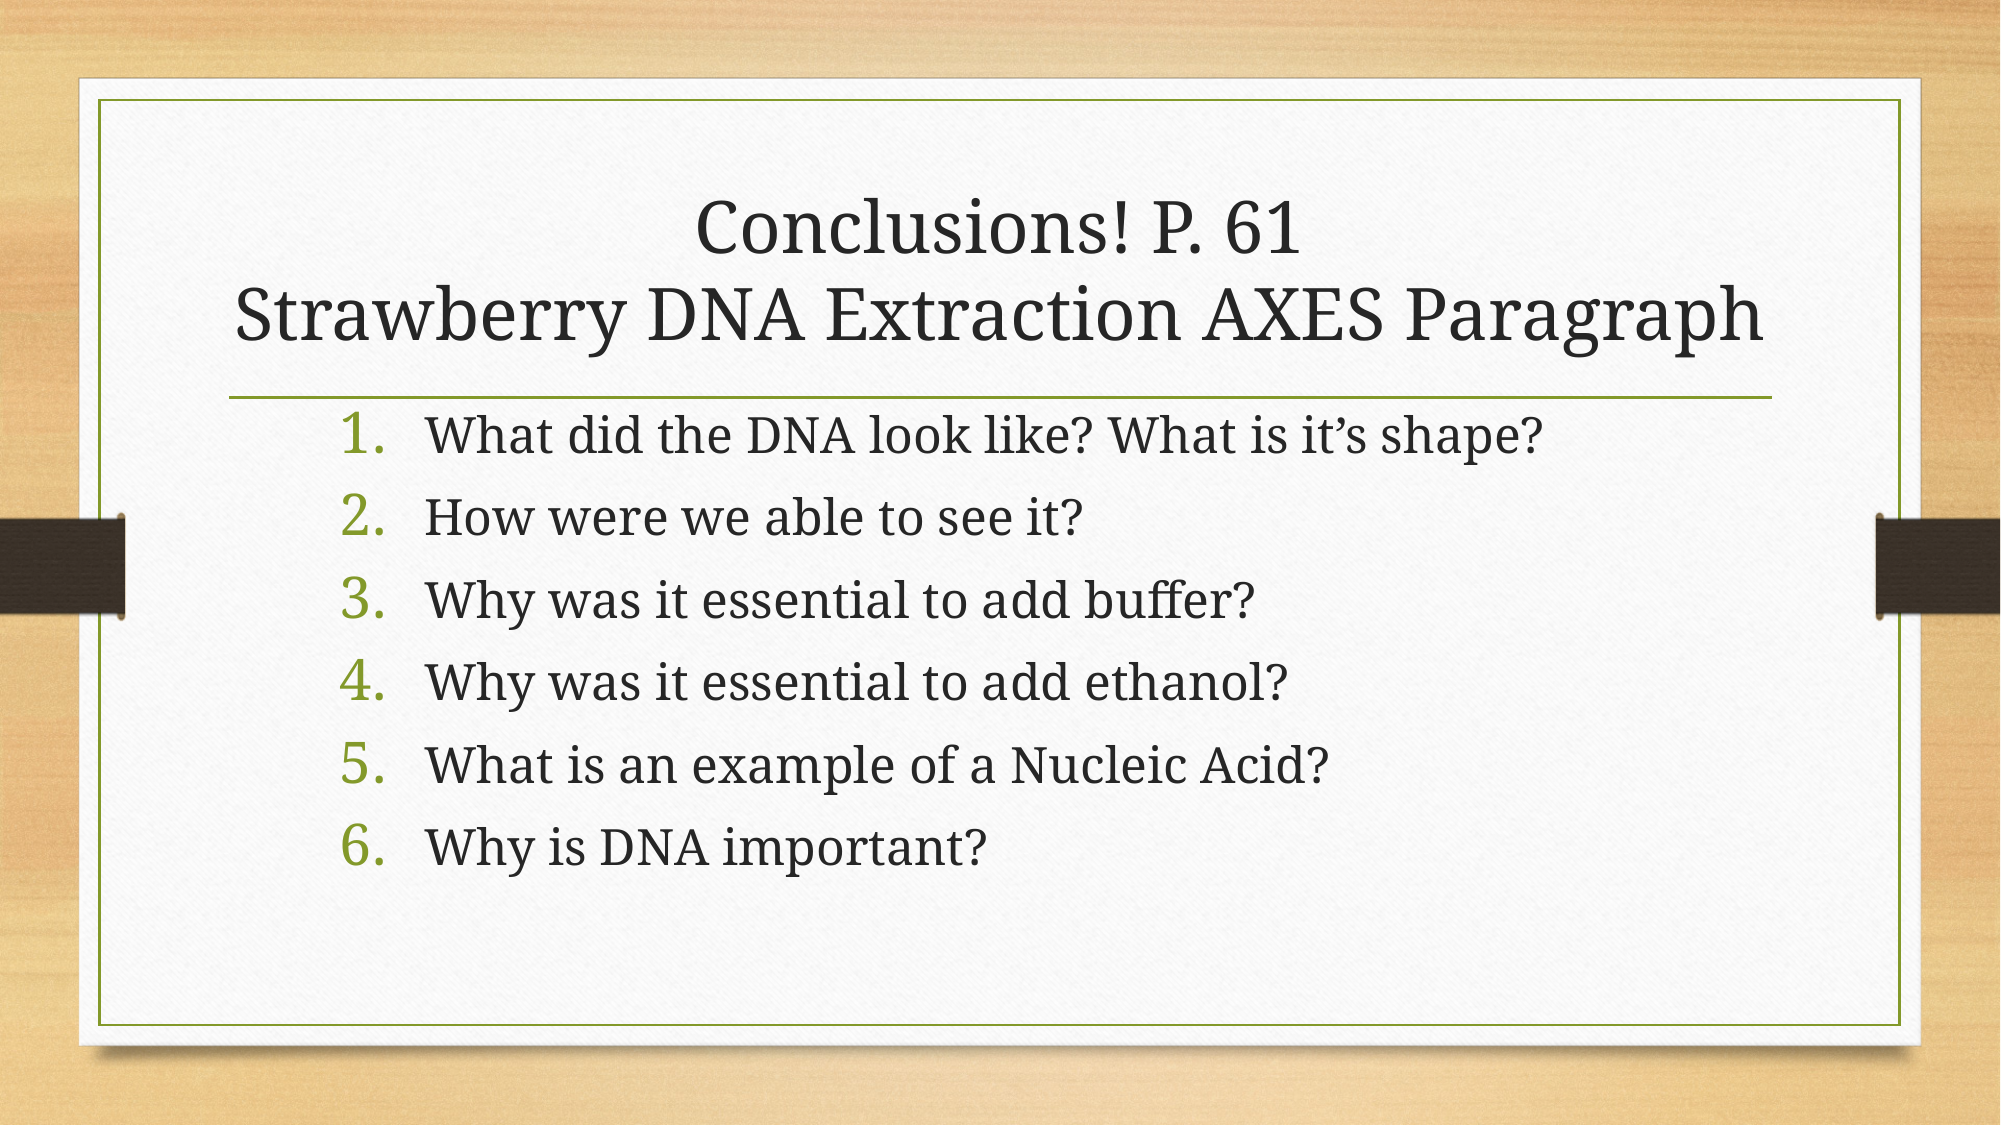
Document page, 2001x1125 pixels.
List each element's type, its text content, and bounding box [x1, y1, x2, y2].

title Conclusions! P. 61 Strawberry DNA Extraction AXES Paragraph [212, 161, 1788, 375]
picture [0, 0, 2001, 1125]
list What did the DNA look like? What is it’s shape? How were we able to see it? Why was it essential to add buffer? Why was it essential to add ethanol? What is an example of a Nucleic Acid? Why is DNA important? [324, 395, 1675, 1088]
